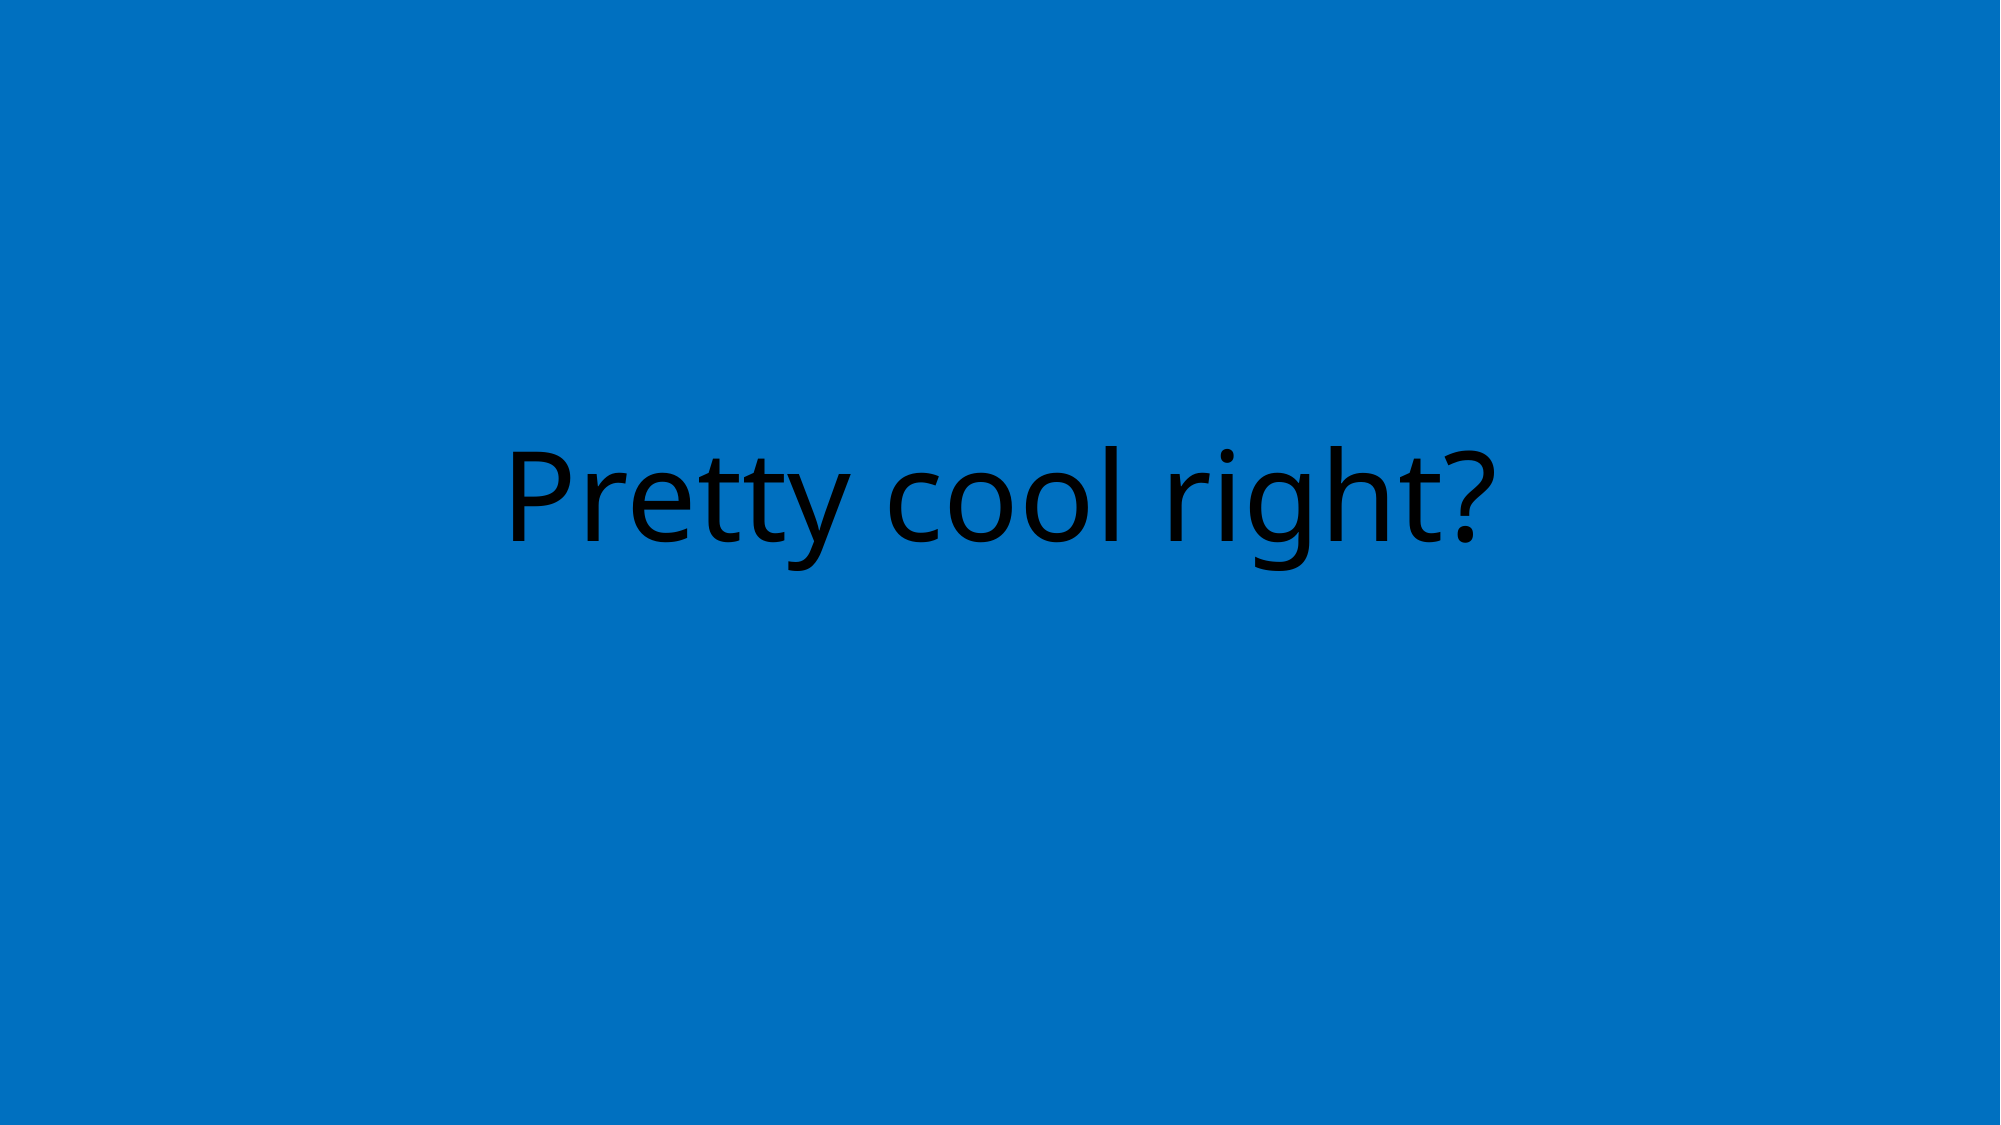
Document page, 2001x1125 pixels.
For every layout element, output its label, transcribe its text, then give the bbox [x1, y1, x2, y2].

title Pretty cool right? [249, 184, 1750, 576]
